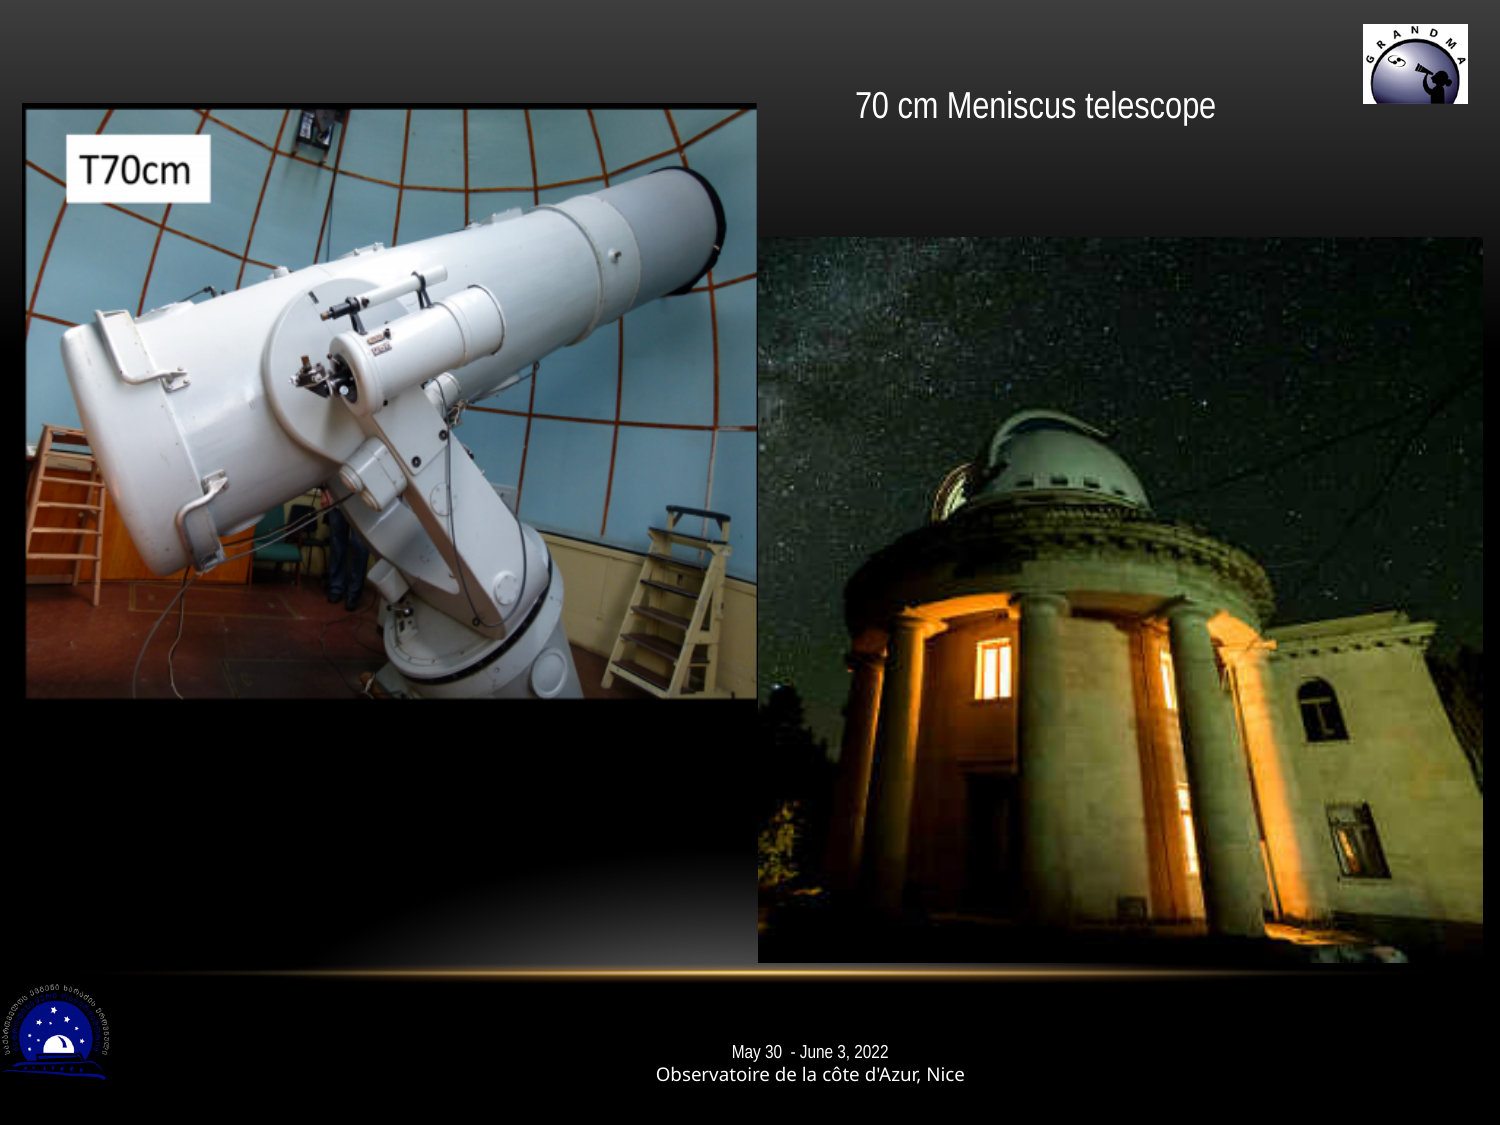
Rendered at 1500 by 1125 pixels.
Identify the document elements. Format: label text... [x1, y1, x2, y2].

text_box 70 cm Meniscus telescope [840, 73, 1232, 134]
picture [0, 0, 1500, 1125]
text_box May 30 - June 3, 2022 Observatoire de la côte d'Azur, Nice [499, 1032, 1121, 1093]
